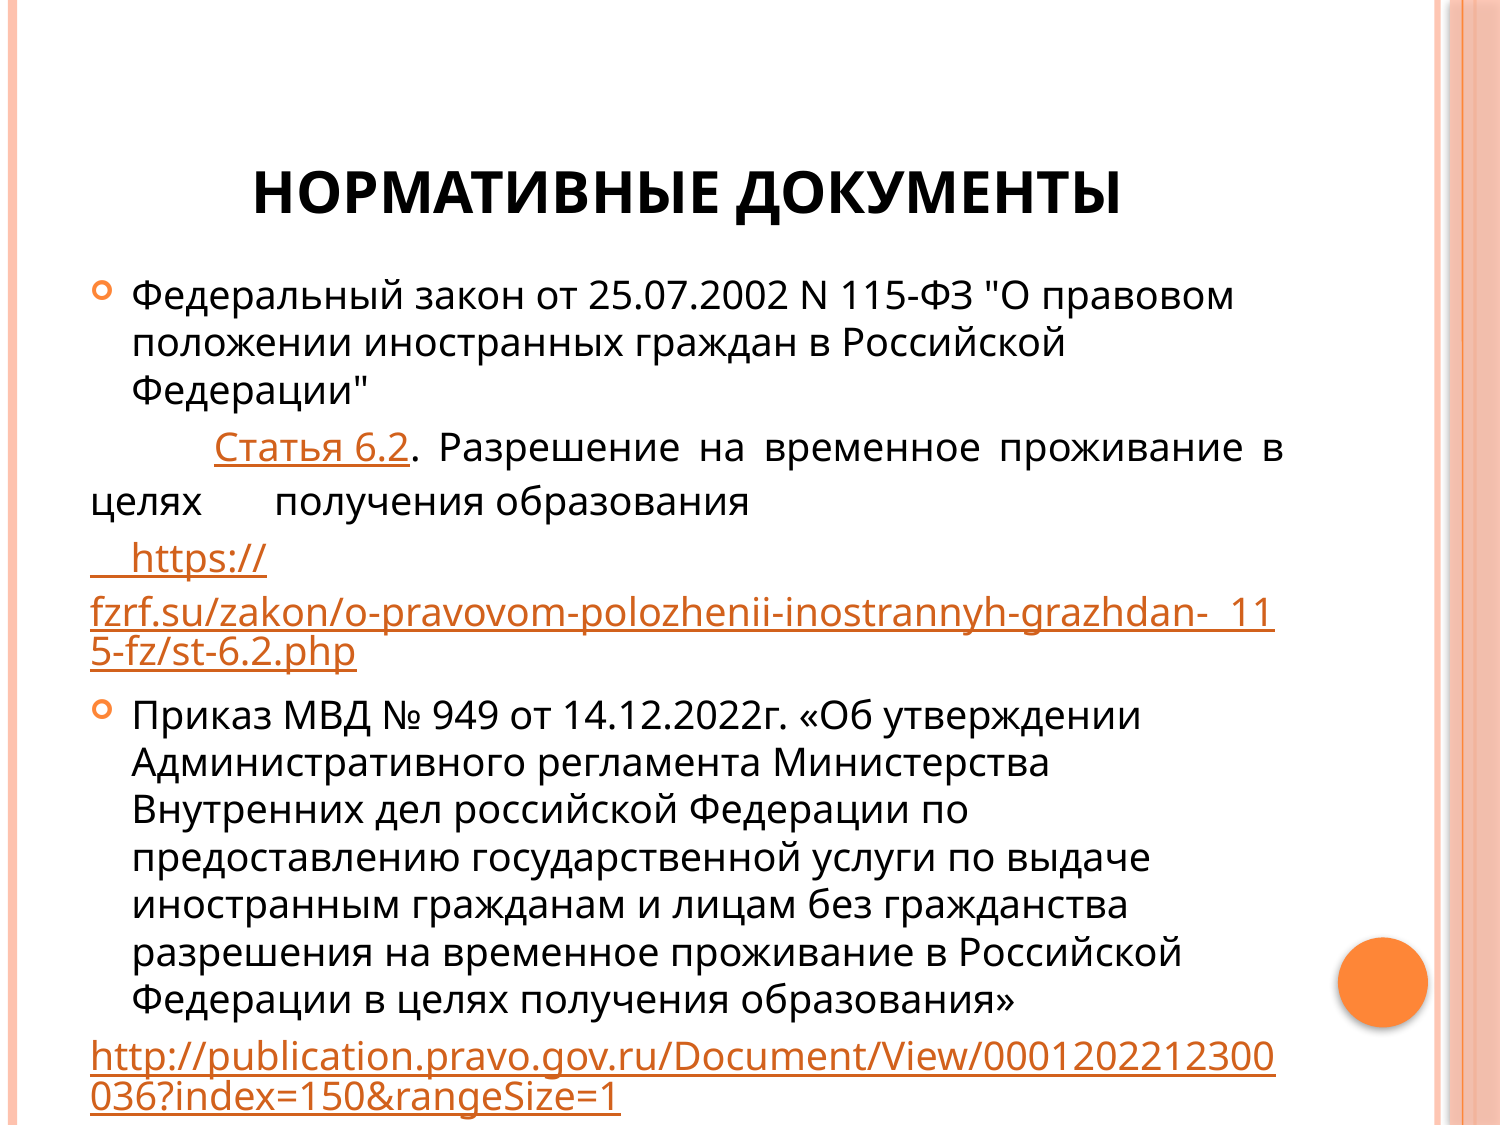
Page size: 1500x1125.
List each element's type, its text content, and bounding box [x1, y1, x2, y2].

title Нормативные документы [75, 45, 1300, 233]
list Федеральный закон от 25.07.2002 N 115-ФЗ "О правовом положении иностранных граждан в Российской Федерации" Статья 6.2. Разрешение на временное проживание в целях получения образования https://fzrf.su/zakon/o-pravovom-polozhenii-inostrannyh-grazhdan- 115-fz/st-6.2.php Приказ МВД № 949 от 14.12.2022г. «Об утверждении Административного регламента Министерства Внутренних дел российской Федерации по предоставлению государственной услуги по выдаче иностранным гражданам и лицам без гражданства разрешения на временное проживание в Российской Федерации в целях получения образования» http://publication.pravo.gov.ru/Document/View/0001202212300036?index=150&rangeSize=1 [75, 262, 1300, 1062]
